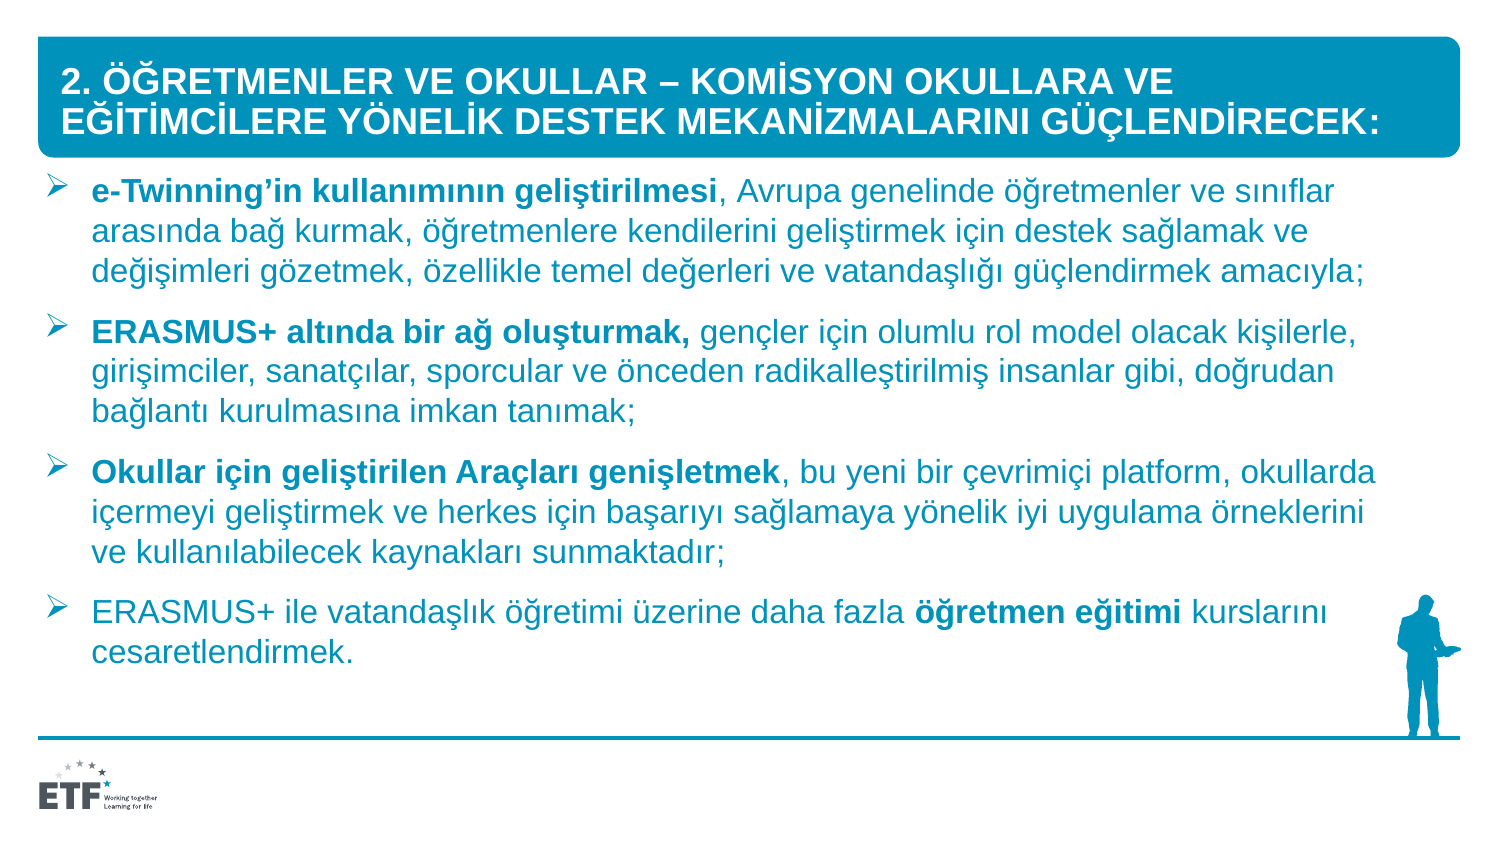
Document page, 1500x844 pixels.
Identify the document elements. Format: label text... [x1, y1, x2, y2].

list e-Twinning’in kullanımının geliştirilmesi, Avrupa genelinde öğretmenler ve sınıflar arasında bağ kurmak, öğretmenlere kendilerini geliştirmek için destek sağlamak ve değişimleri gözetmek, özellikle temel değerleri ve vatandaşlığı güçlendirmek amacıyla; ERASMUS+ altında bir ağ oluşturmak, gençler için olumlu rol model olacak kişilerle, girişimciler, sanatçılar, sporcular ve önceden radikalleştirilmiş insanlar gibi, doğrudan bağlantı kurulmasına imkan tanımak; Okullar için geliştirilen Araçları genişletmek, bu yeni bir çevrimiçi platform, okullarda içermeyi geliştirmek ve herkes için başarıyı sağlamaya yönelik iyi uygulama örneklerini ve kullanılabilecek kaynakları sunmaktadır; ERASMUS+ ile vatandaşlık öğretimi üzerine daha fazla öğretmen eğitimi kurslarını cesaretlendirmek. [29, 161, 1423, 777]
title 2. ÖĞRETMENLER VE OKULLAR – KOMİSYON OKULLARA VE EĞİTİMCİLERE YÖNELİK DESTEK MEKANİZMALARINI GÜÇLENDİRECEK: [45, 20, 1439, 151]
